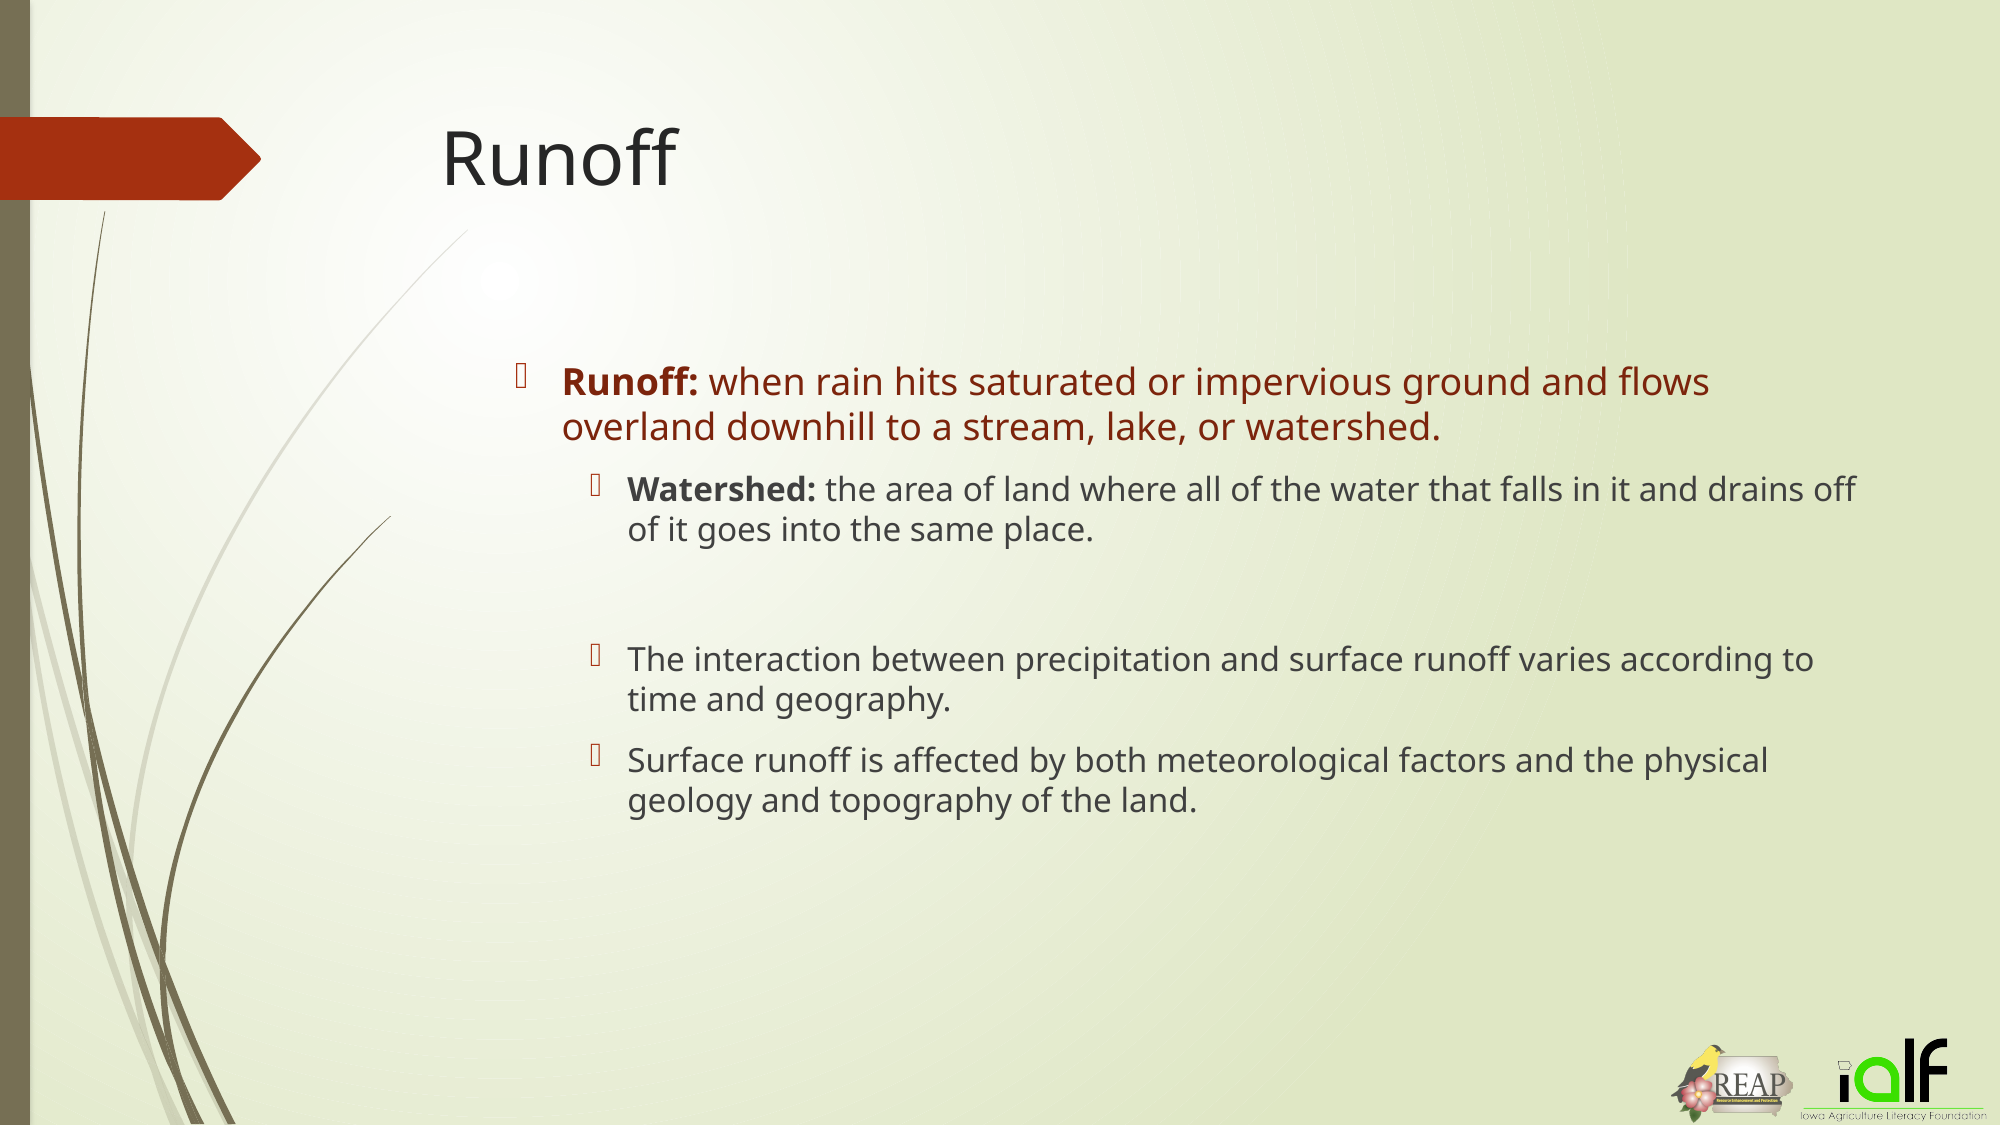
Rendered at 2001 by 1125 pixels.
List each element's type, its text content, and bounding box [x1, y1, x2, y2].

list Runoff: when rain hits saturated or impervious ground and flows overland downhill to a stream, lake, or watershed. Watershed: the area of land where all of the water that falls in it and drains off of it goes into the same place. The interaction between precipitation and surface runoff varies according to time and geography. Surface runoff is affected by both meteorological factors and the physical geology and topography of the land. [424, 350, 1888, 970]
picture [1663, 1016, 1987, 1125]
title Runoff [425, 102, 1888, 313]
